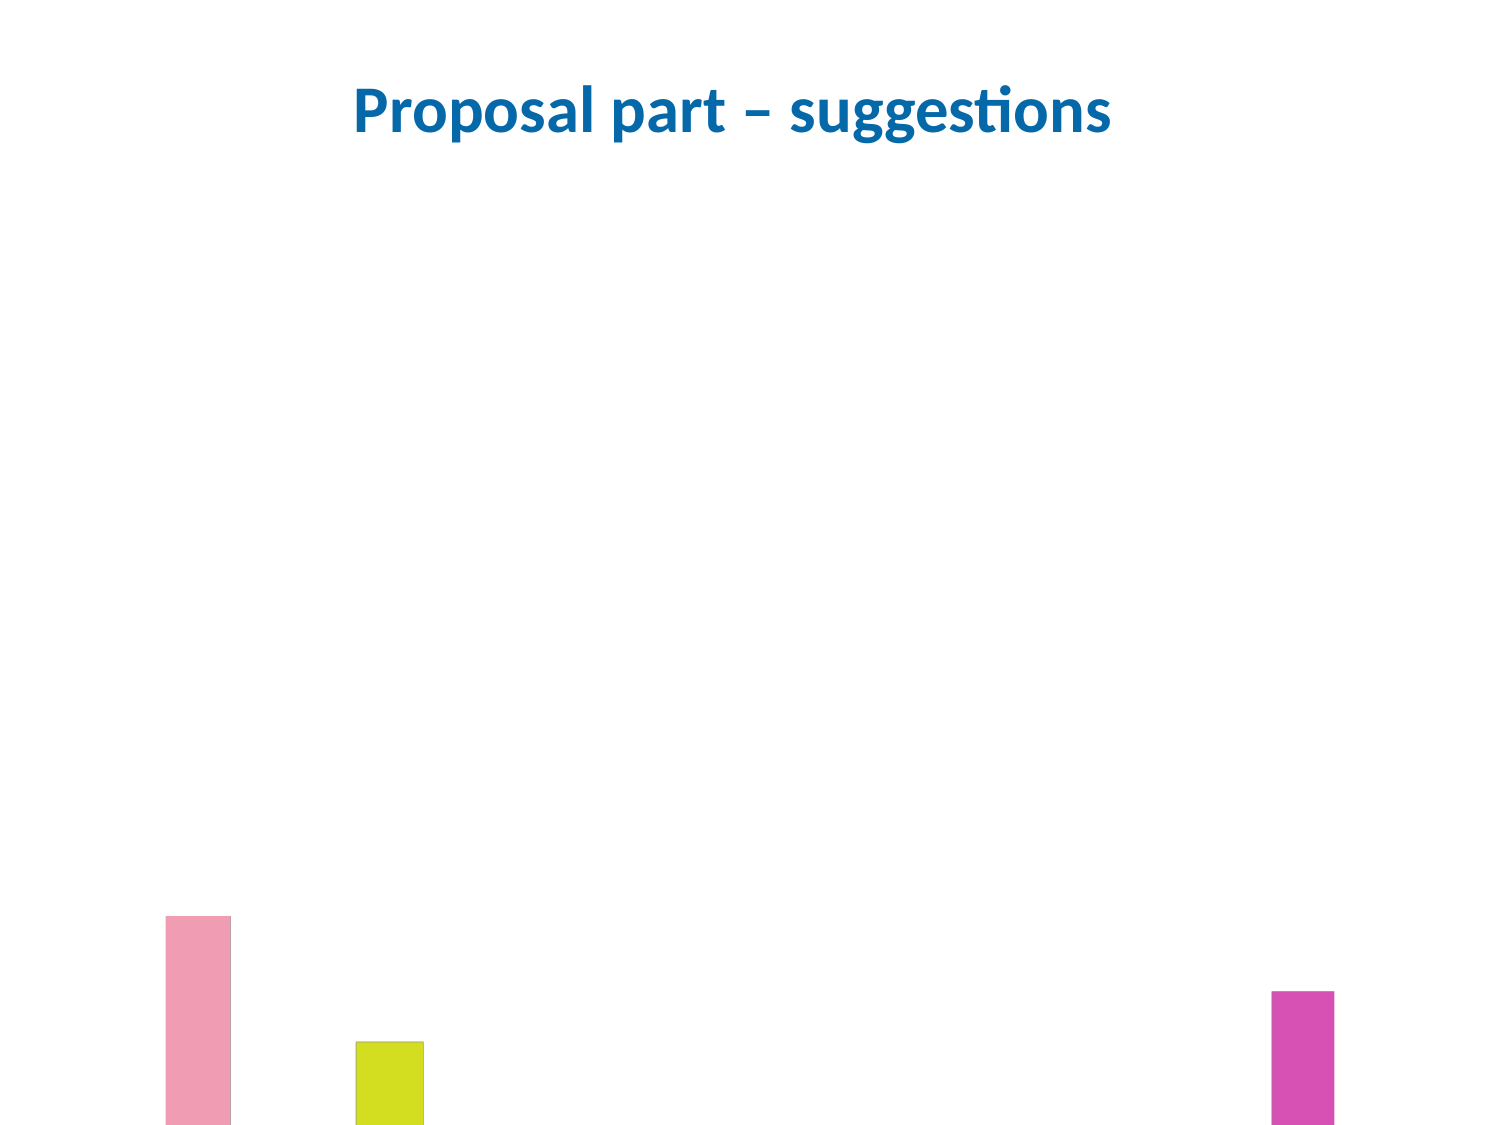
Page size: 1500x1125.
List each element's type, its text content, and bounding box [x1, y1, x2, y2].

text_box Proposal part – suggestions [76, 66, 1435, 386]
picture [165, 916, 1335, 1125]
